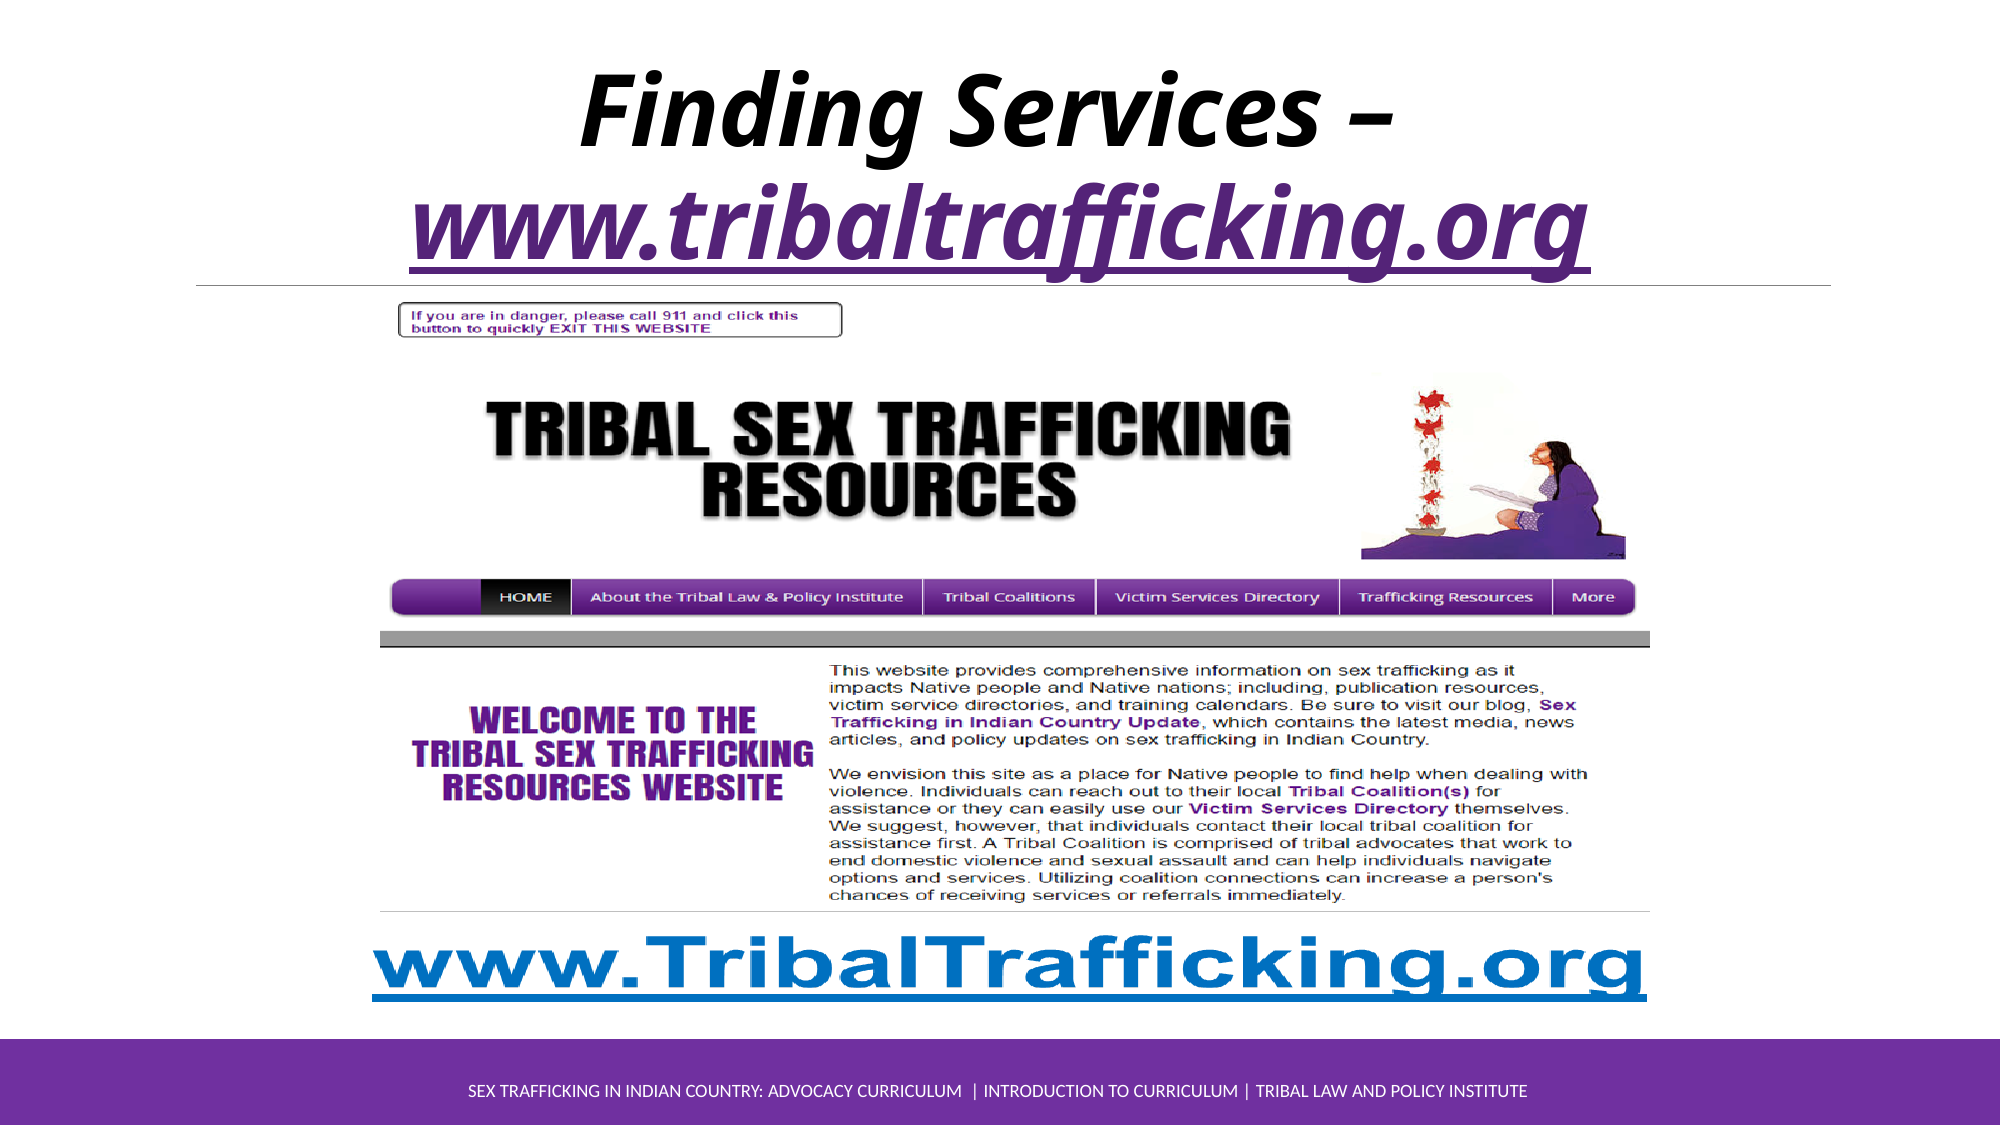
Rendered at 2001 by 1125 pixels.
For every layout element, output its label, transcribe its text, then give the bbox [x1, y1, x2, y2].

footer Sex Trafficking in Indian Country: Advocacy Curriculum | Introduction to Curriculum | Tribal Law and Policy Institute [0, 1059, 2000, 1120]
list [164, 296, 1858, 1046]
title Finding Services – www.tribaltrafficking.org [174, 125, 1825, 290]
